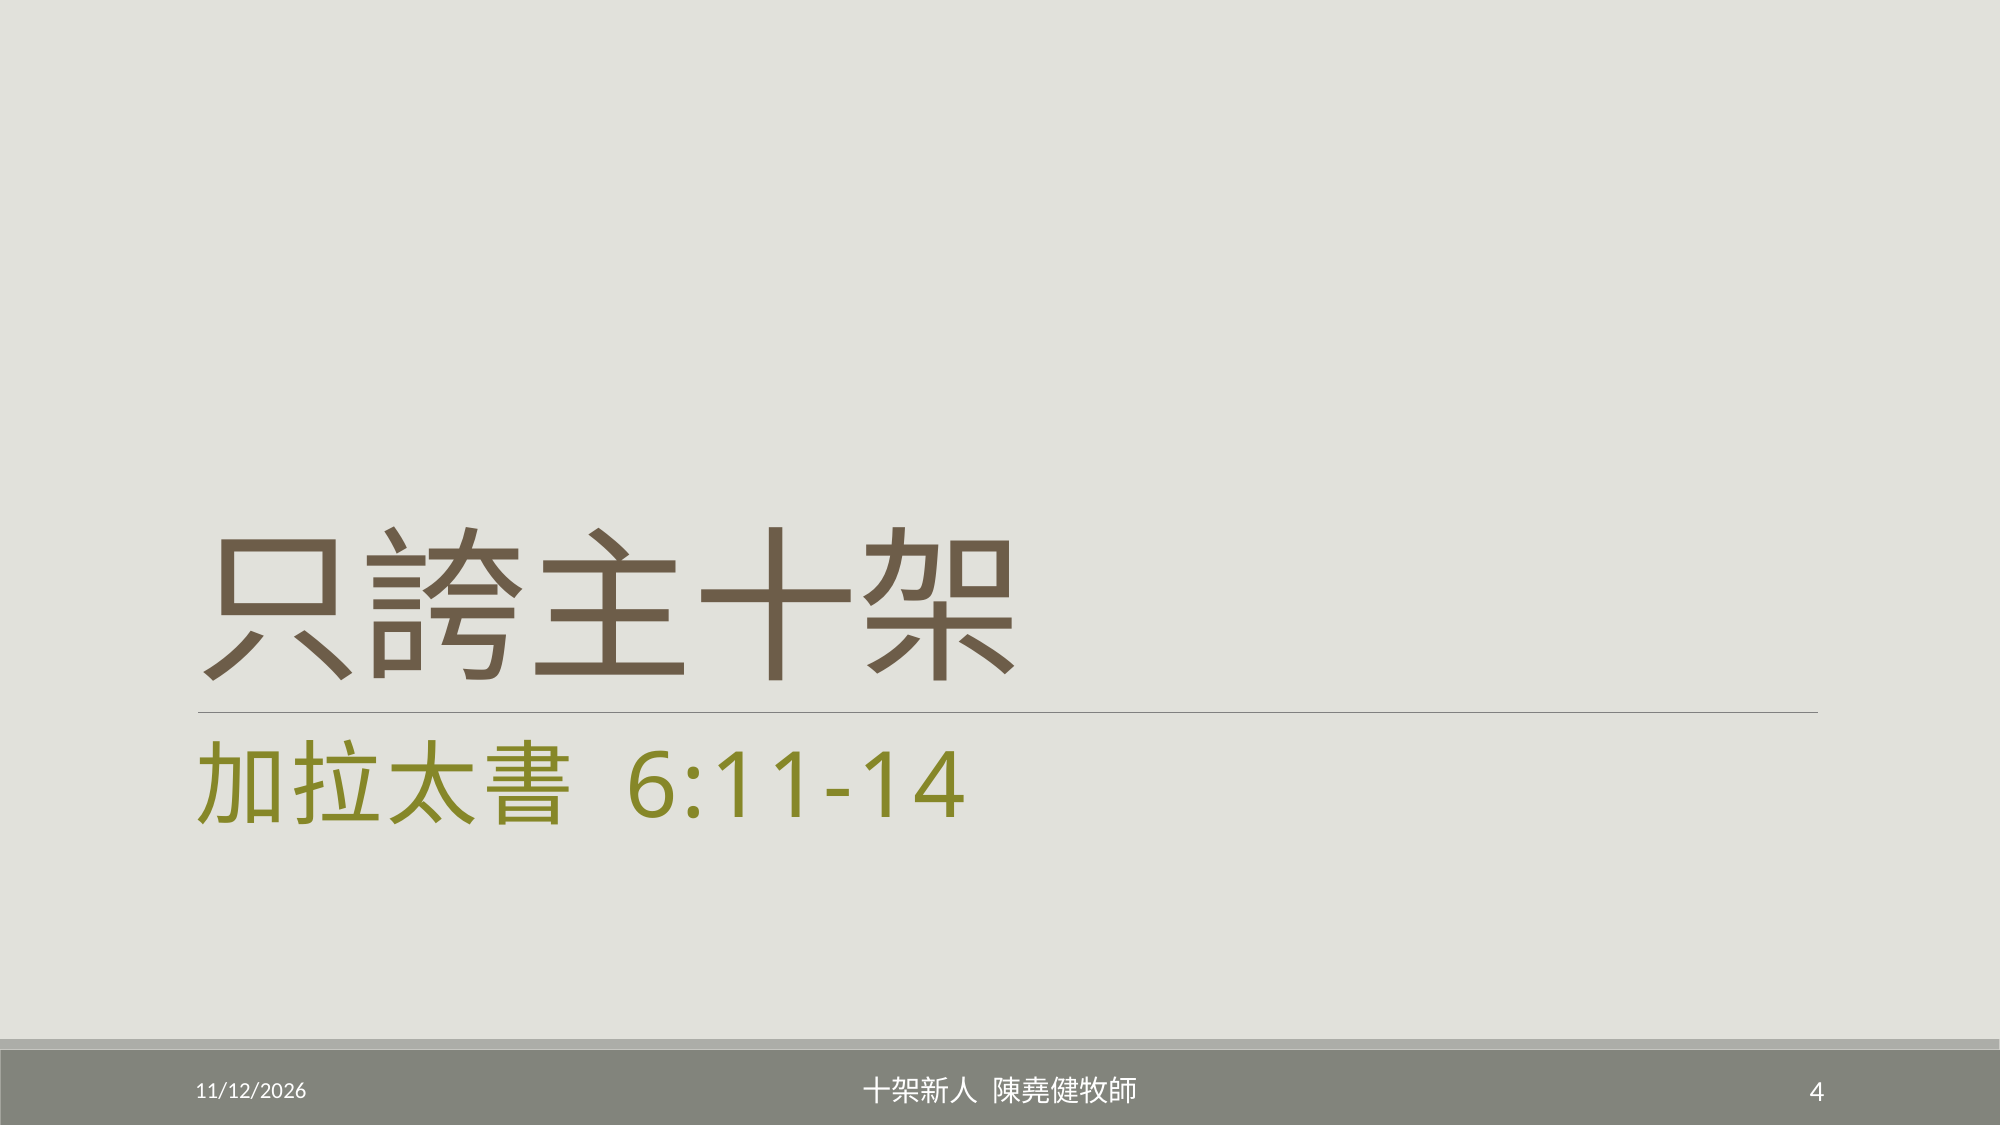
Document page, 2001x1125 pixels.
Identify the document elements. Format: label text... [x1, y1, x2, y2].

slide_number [180, 1059, 586, 1120]
slide_number 4 [1624, 1059, 1840, 1120]
title 只誇主十架 [180, 124, 1830, 710]
footer 十架新人 陳堯健牧師 [604, 1059, 1396, 1120]
list 加拉太書 6:11-14 [180, 730, 1830, 918]
